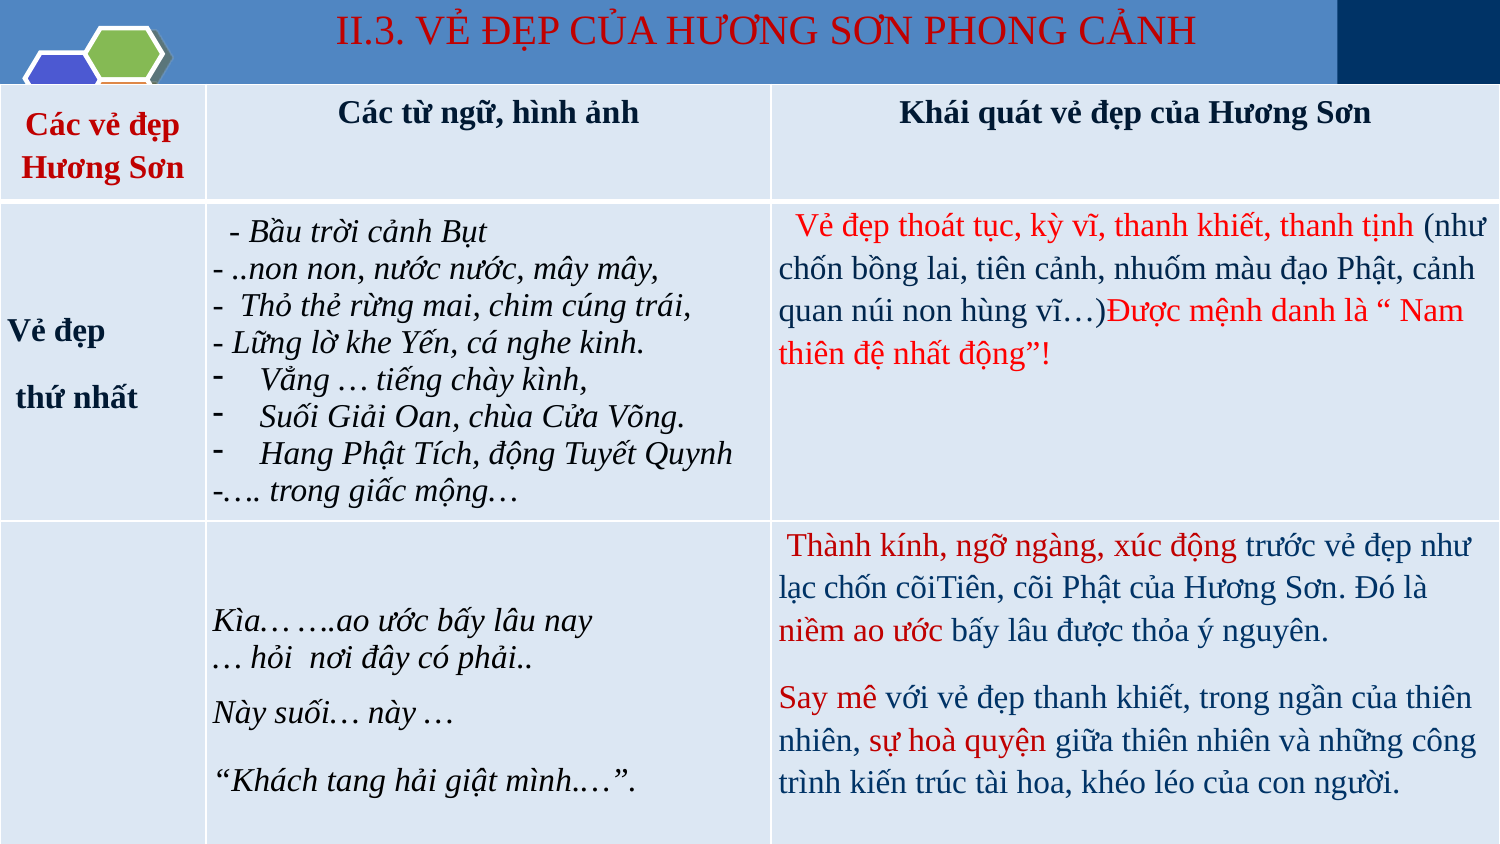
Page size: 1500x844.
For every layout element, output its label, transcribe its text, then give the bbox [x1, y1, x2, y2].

table_cell Kìa… ….ao ước bấy lâu nay … hỏi nơi đây có phải.. Này suối… này … “Khách tang hải giật mình.…”. [207, 522, 770, 844]
table_cell Vẻ đẹp thoát tục, kỳ vĩ, thanh khiết, thanh tịnh (như chốn bồng lai, tiên cảnh, nhuốm màu đạo Phật, cảnh quan núi non hùng vĩ…)Được mệnh danh là “ Nam thiên đệ nhất động”! [772, 204, 1499, 520]
table_header Các từ ngữ, hình ảnh [207, 85, 770, 199]
table_header Khái quát vẻ đẹp của Hương Sơn [772, 85, 1499, 199]
table_cell Vẻ đẹp thứ nhất [1, 204, 205, 520]
table_cell [1, 522, 205, 844]
text_box II.3. VẺ ĐẸP CỦA HƯƠNG SƠN PHONG CẢNH [29, 0, 1500, 61]
table_cell - Bầu trời cảnh Bụt - ..non non, nước nước, mây mây, - Thỏ thẻ rừng mai, chim cúng trái, - Lững lờ khe Yến, cá nghe kinh. Vẳng … tiếng chày kình, Suối Giải Oan, chùa Cửa Võng. Hang Phật Tích, động Tuyết Quynh -…. trong giấc mộng… [207, 204, 770, 520]
table_cell Thành kính, ngỡ ngàng, xúc động trước vẻ đẹp như lạc chốn cõiTiên, cõi Phật của Hương Sơn. Đó là niềm ao ước bấy lâu được thỏa ý nguyên. Say mê với vẻ đẹp thanh khiết, trong ngần của thiên nhiên, sự hoà quyện giữa thiên nhiên và những công trình kiến trúc tài hoa, khéo léo của con người. [772, 522, 1499, 844]
table_header Các vẻ đẹp Hương Sơn [1, 85, 205, 199]
